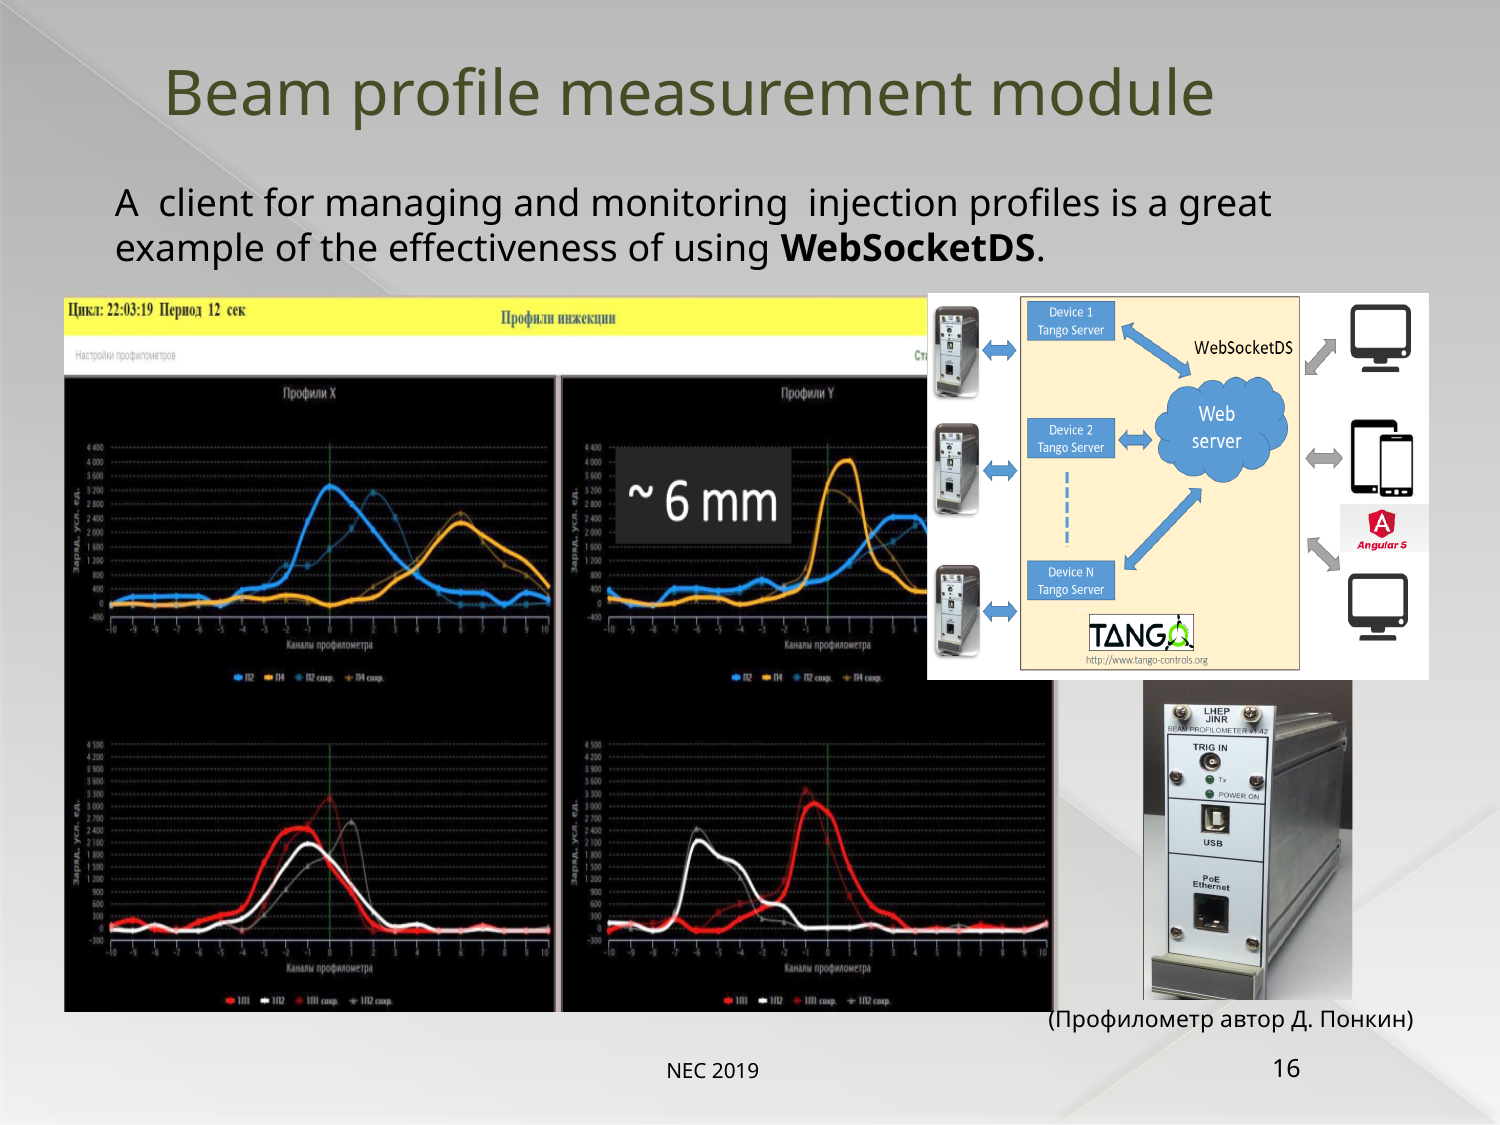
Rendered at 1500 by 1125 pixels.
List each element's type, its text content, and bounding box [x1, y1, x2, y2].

slide_number 16 [1245, 1044, 1328, 1094]
picture [64, 293, 1429, 1012]
title Beam profile measurement module [75, 43, 1425, 225]
footer NEC 2019 [75, 1044, 774, 1094]
text_box A client for managing and monitoring injection profiles is a great example of the effectiveness of using WebSocketDS. [100, 172, 1353, 277]
text_box (Профилометр автор Д. Понкин) [1033, 997, 1466, 1040]
